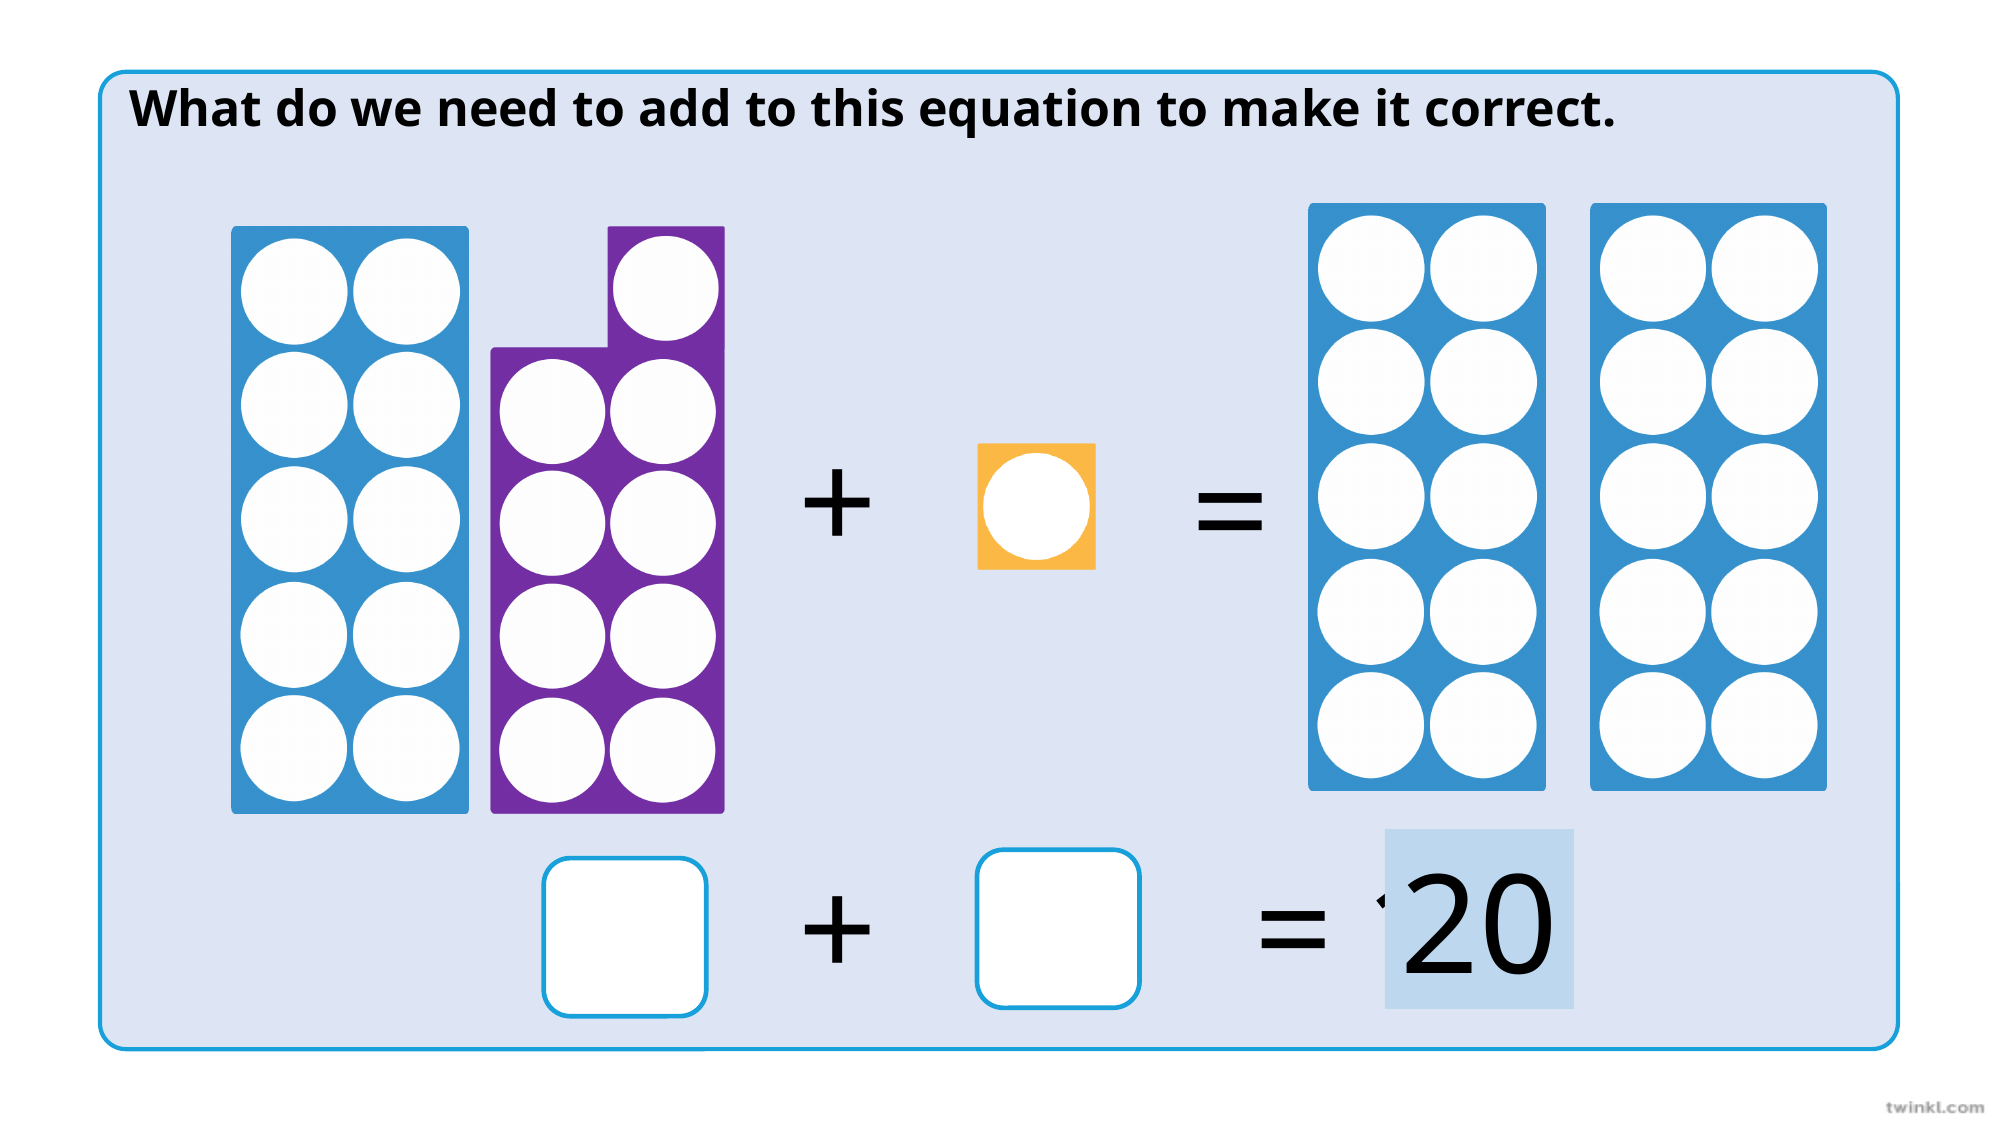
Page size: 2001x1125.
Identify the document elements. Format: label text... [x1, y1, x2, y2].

text_box + [779, 406, 896, 586]
text_box + [779, 834, 896, 1014]
text_box = [1172, 415, 1290, 596]
picture [0, 0, 2000, 1125]
text_box 10 [1353, 834, 1539, 1014]
text_box What do we need to add to this equation to make it correct. [114, 69, 1658, 145]
text_box [975, 848, 1141, 1009]
text_box [542, 857, 708, 1018]
text_box 20 [1384, 829, 1575, 1009]
text_box ? [971, 419, 1146, 599]
text_box = [1235, 834, 1353, 1014]
